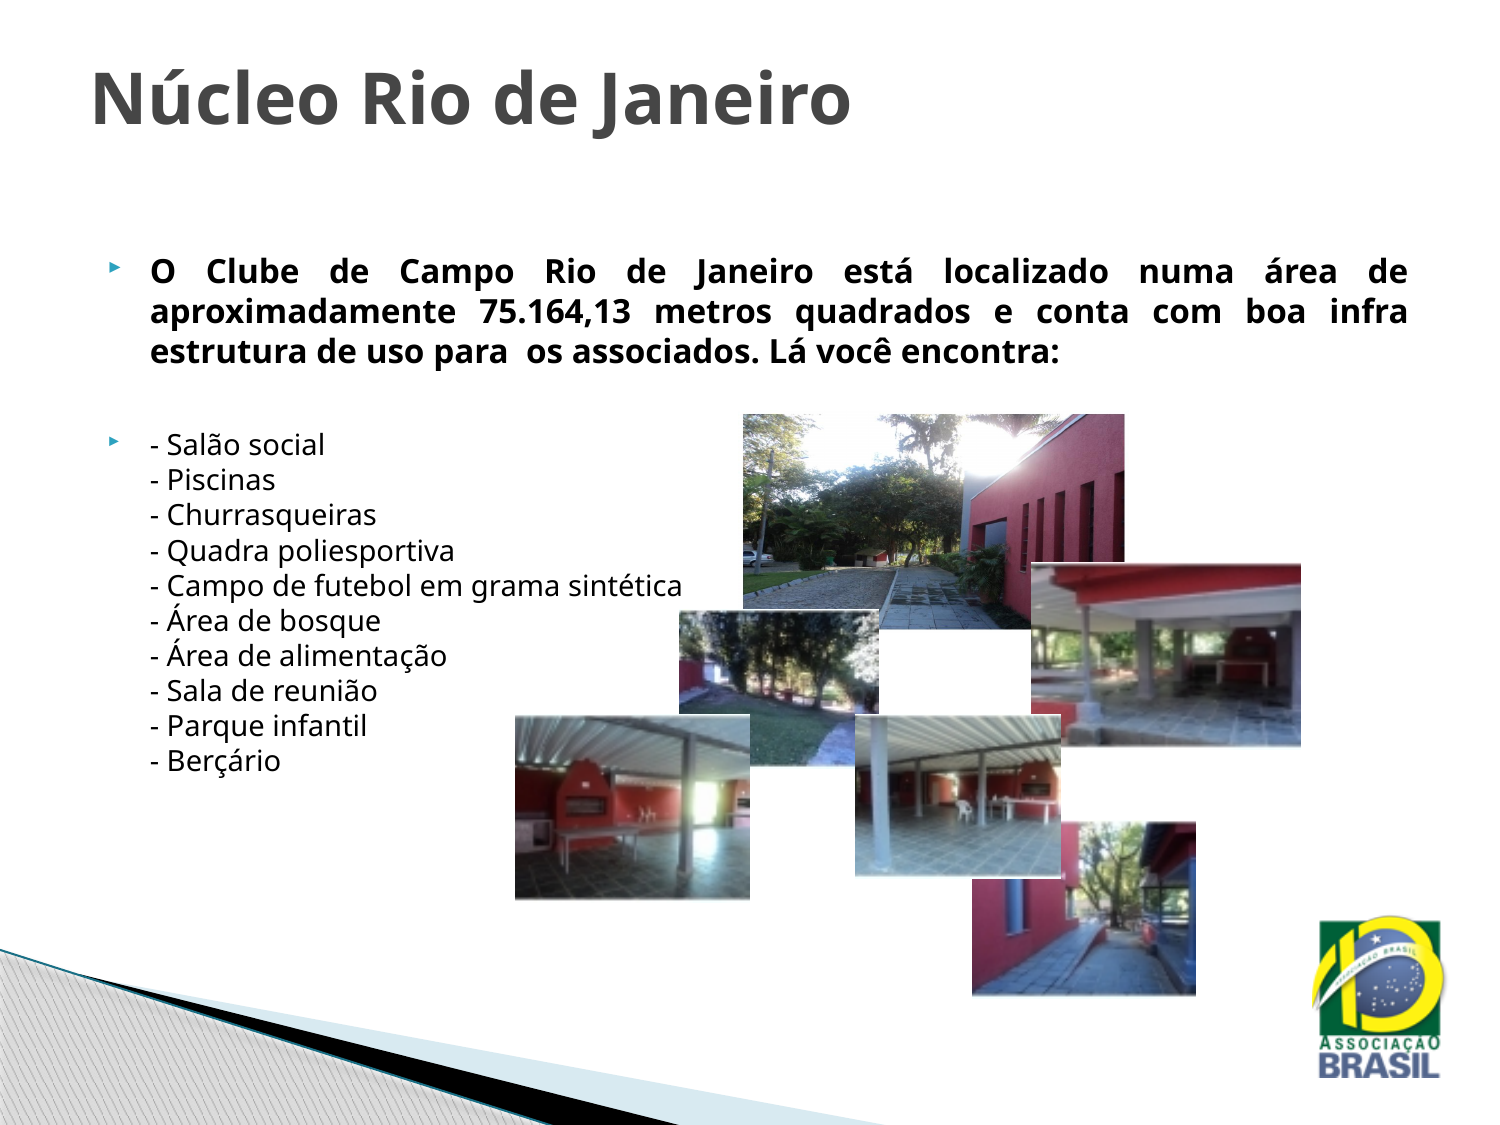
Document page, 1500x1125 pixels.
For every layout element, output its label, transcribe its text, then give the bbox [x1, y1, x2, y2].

title Núcleo Rio de Janeiro [75, 45, 1425, 233]
picture [515, 409, 1301, 999]
picture [1312, 913, 1451, 1079]
list O Clube de Campo Rio de Janeiro está localizado numa área de aproximadamente 75.164,13 metros quadrados e conta com boa infra estrutura de uso para os associados. Lá você encontra: - Salão social - Piscinas - Churrasqueiras - Quadra poliesportiva - Campo de futebol em grama sintética - Área de bosque - Área de alimentação - Sala de reunião - Parque infantil - Berçário [75, 243, 1425, 986]
